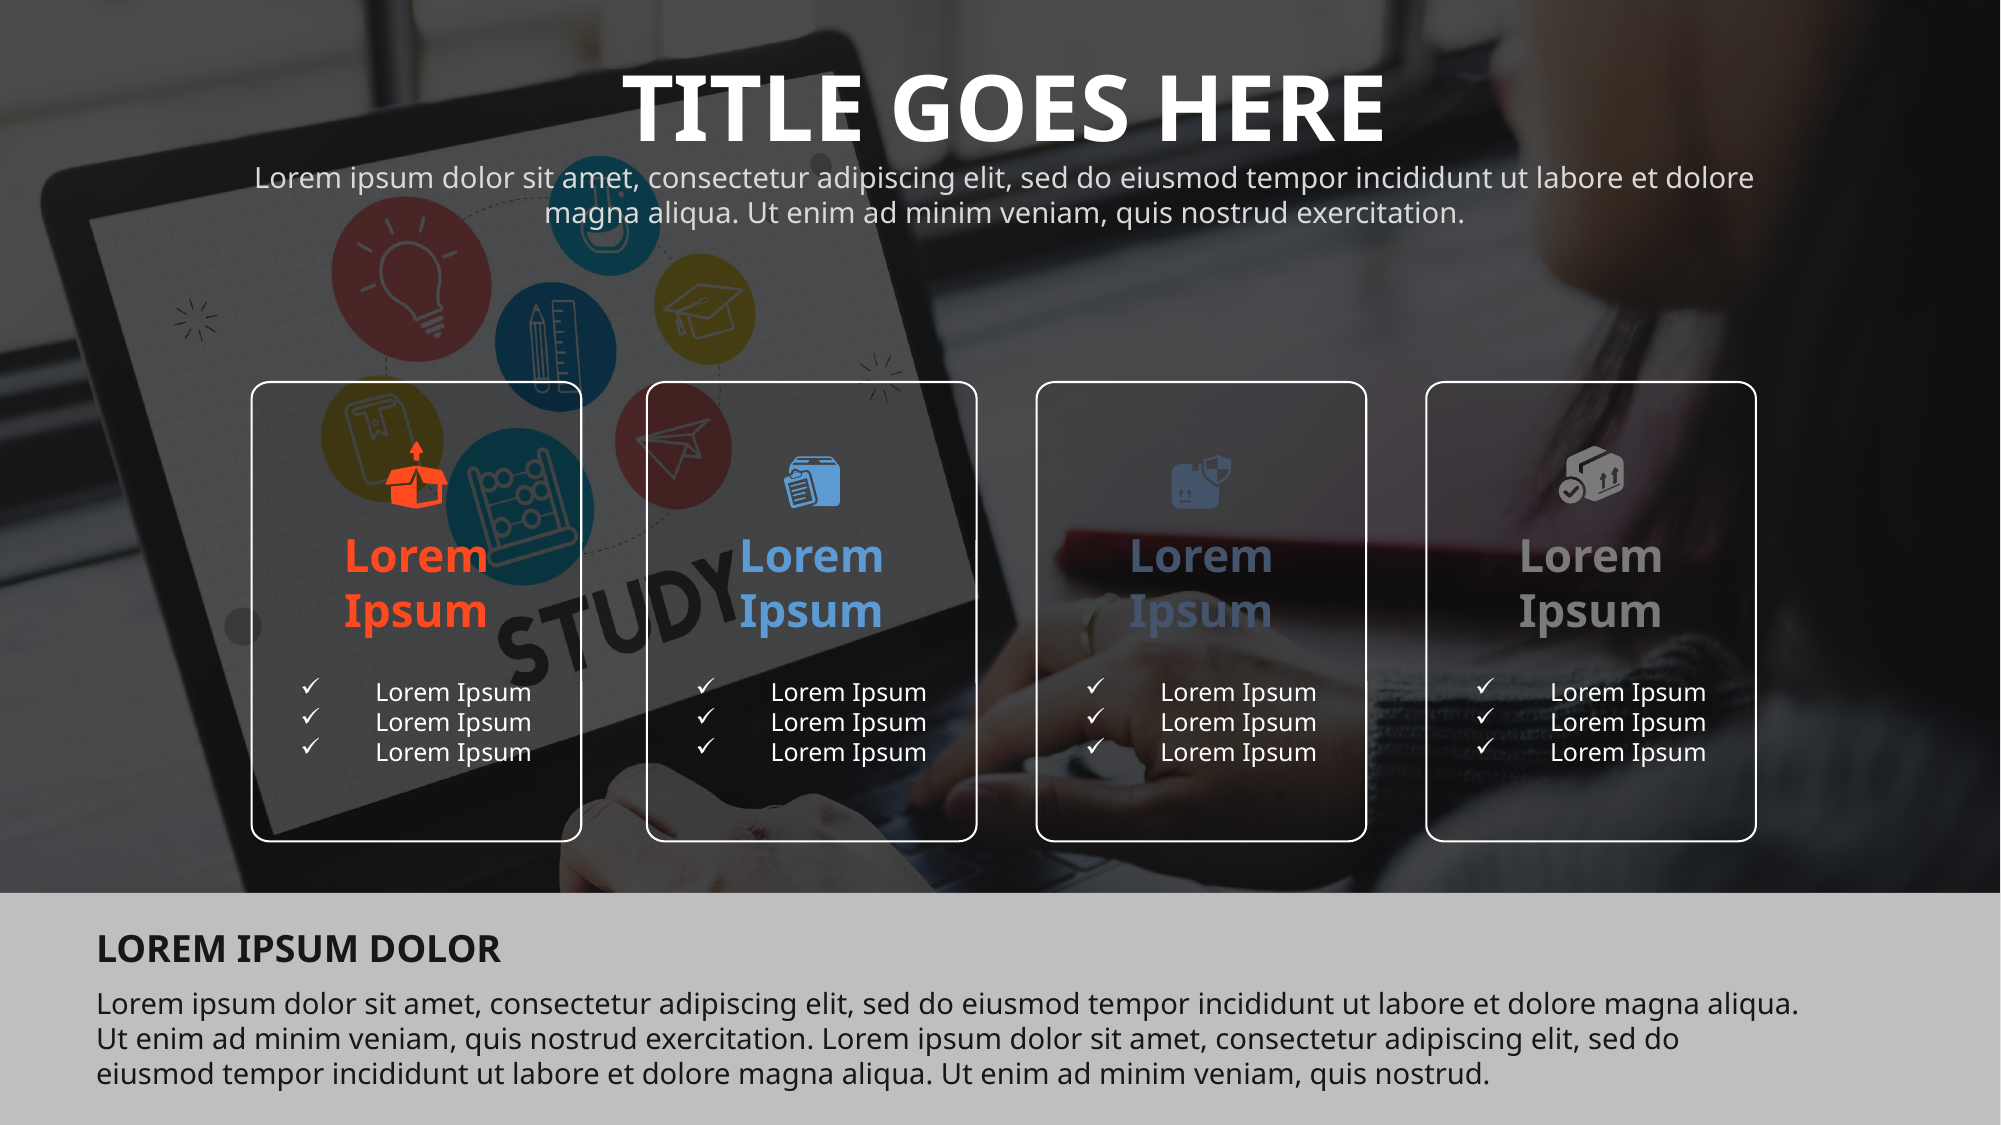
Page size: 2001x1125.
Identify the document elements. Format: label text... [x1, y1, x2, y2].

text_box [385, 465, 448, 509]
text_box [1171, 454, 1232, 509]
text_box [1558, 479, 1584, 504]
text_box Lorem Ipsum Lorem Ipsum Lorem Ipsum Lorem Ipsum [1035, 380, 1368, 843]
text_box Lorem Ipsum Lorem Ipsum Lorem Ipsum Lorem Ipsum [1425, 380, 1757, 843]
text_box Lorem Ipsum Lorem Ipsum Lorem Ipsum Lorem Ipsum [250, 380, 583, 843]
text_box LOREM IPSUM DOLOR Lorem ipsum dolor sit amet, consectetur adipiscing elit, sed do eiusmod tempor incididunt ut labore et dolore magna aliqua. Ut enim ad minim veniam, quis nostrud exercitation. Lorem ipsum dolor sit amet, consectetur adipiscing elit, sed do eiusmod tempor incididunt ut labore et dolore magna aliqua. Ut enim ad minim veniam, quis nostrud. [81, 918, 1818, 1098]
text_box Lorem Ipsum Lorem Ipsum Lorem Ipsum Lorem Ipsum [645, 380, 978, 843]
text_box [1566, 446, 1624, 502]
text_box [0, 892, 2000, 1125]
text_box TITLE GOES HERE Lorem ipsum dolor sit amet, consectetur adipiscing elit, sed do eiusmod tempor incididunt ut labore et dolore magna aliqua. Ut enim ad minim veniam, quis nostrud exercitation. [192, 42, 1818, 237]
text_box [784, 456, 840, 509]
text_box [409, 441, 423, 461]
